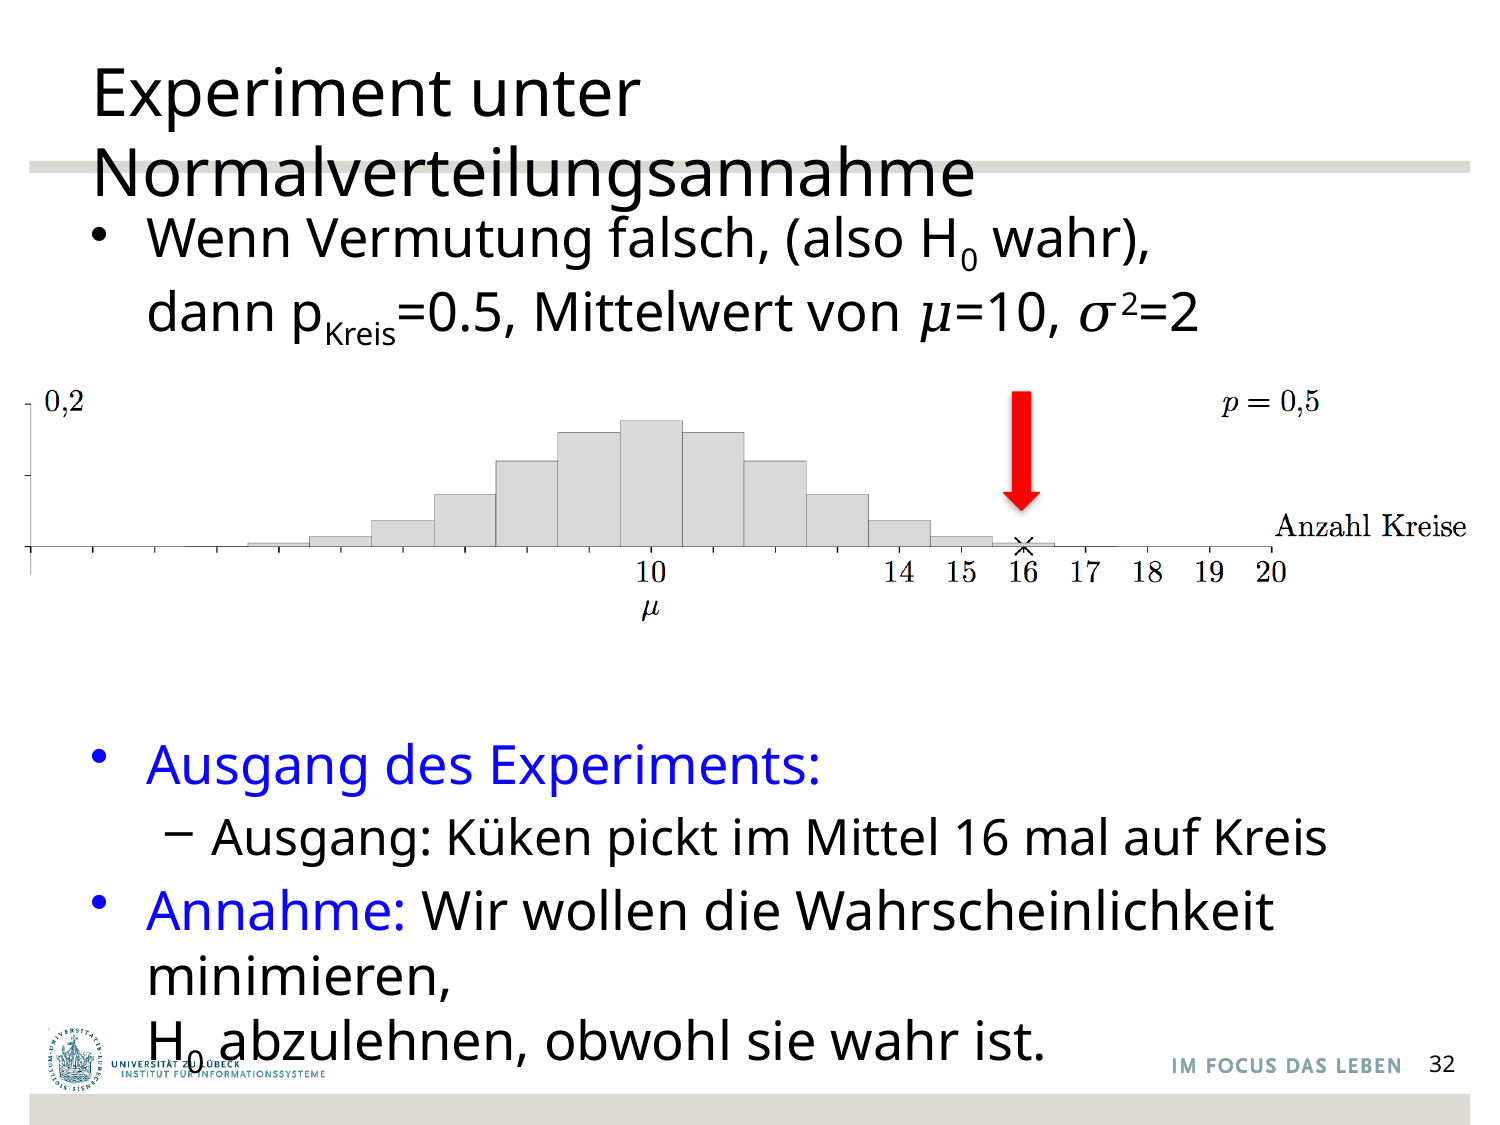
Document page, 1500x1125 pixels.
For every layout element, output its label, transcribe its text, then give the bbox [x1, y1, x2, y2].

title Experiment unter Normalverteilungsannahme [76, 42, 1427, 126]
picture [1173, 1058, 1305, 1073]
list Wenn Vermutung falsch, (also H0 wahr), dann pKreis=0.5, Mittelwert von 𝜇=10, 𝜎2=2 (empirisch) Ausgang des Experiments: Ausgang: Küken pickt im Mittel 16 mal auf Kreis Annahme: Wir wollen die Wahrscheinlichkeit minimieren, H0 abzulehnen, obwohl sie wahr ist. [75, 196, 1471, 355]
slide_number 32 [1305, 1050, 1471, 1083]
picture [0, 356, 1500, 646]
list Wenn Vermutung falsch, (also H0 wahr), dann pKreis=0.5, Mittelwert von 𝜇=10, 𝜎2=2 (empirisch) Ausgang des Experiments: Ausgang: Küken pickt im Mittel 16 mal auf Kreis Annahme: Wir wollen die Wahrscheinlichkeit minimieren, H0 abzulehnen, obwohl sie wahr ist. [75, 654, 1471, 1012]
